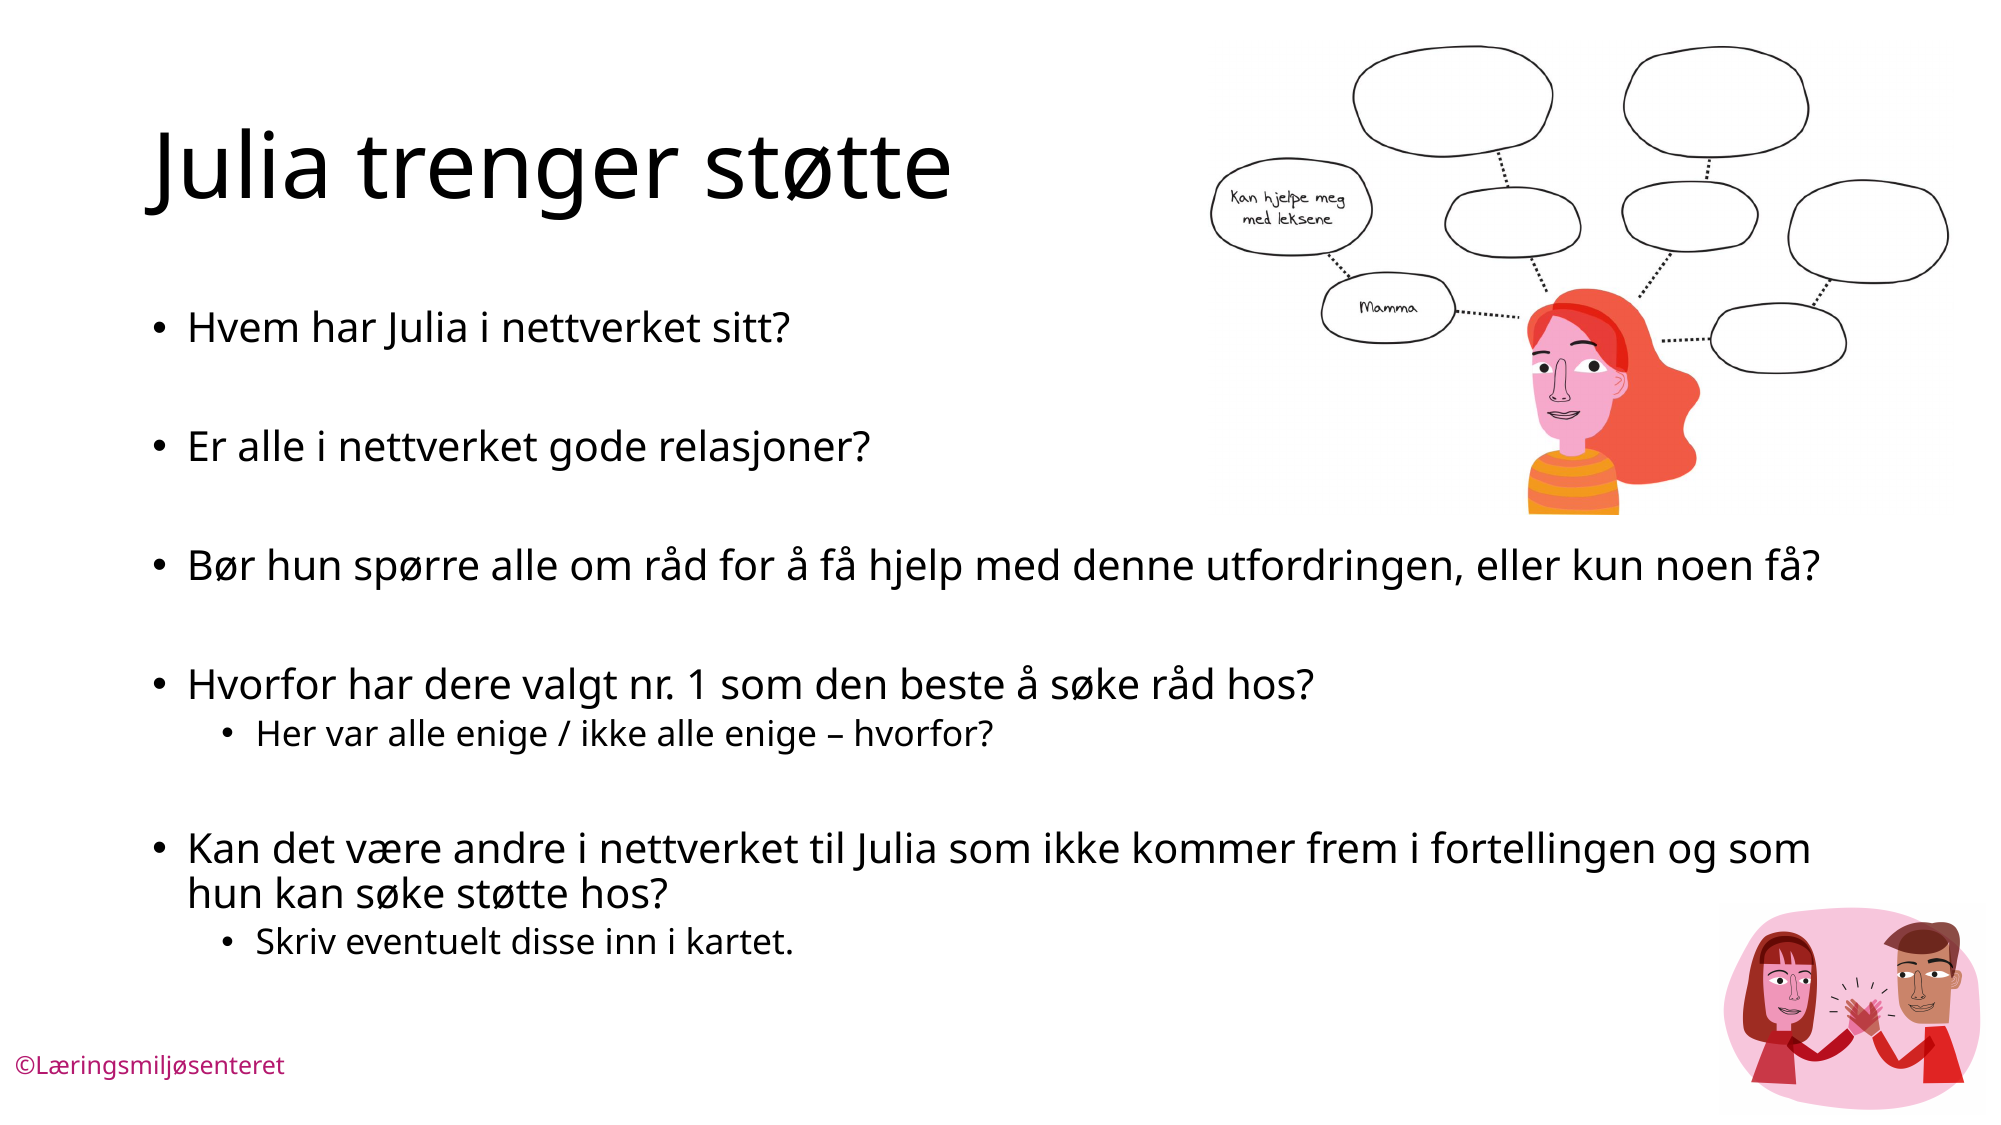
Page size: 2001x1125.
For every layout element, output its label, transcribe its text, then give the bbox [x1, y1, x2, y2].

picture [1208, 40, 1954, 515]
text_box ©Læringsmiljøsenteret [0, 1042, 560, 1088]
title Julia trenger støtte [137, 59, 1208, 278]
list Hvem har Julia i nettverket sitt? Er alle i nettverket gode relasjoner? Bør hun spørre alle om råd for å få hjelp med denne utfordringen, eller kun noen få? Hvorfor har dere valgt nr. 1 som den beste å søke råd hos? Her var alle enige / ikke alle enige – hvorfor? Kan det være andre i nettverket til Julia som ikke kommer frem i fortellingen og som hun kan søke støtte hos? Skriv eventuelt disse inn i kartet. [137, 299, 1863, 1014]
picture [1719, 903, 1986, 1115]
